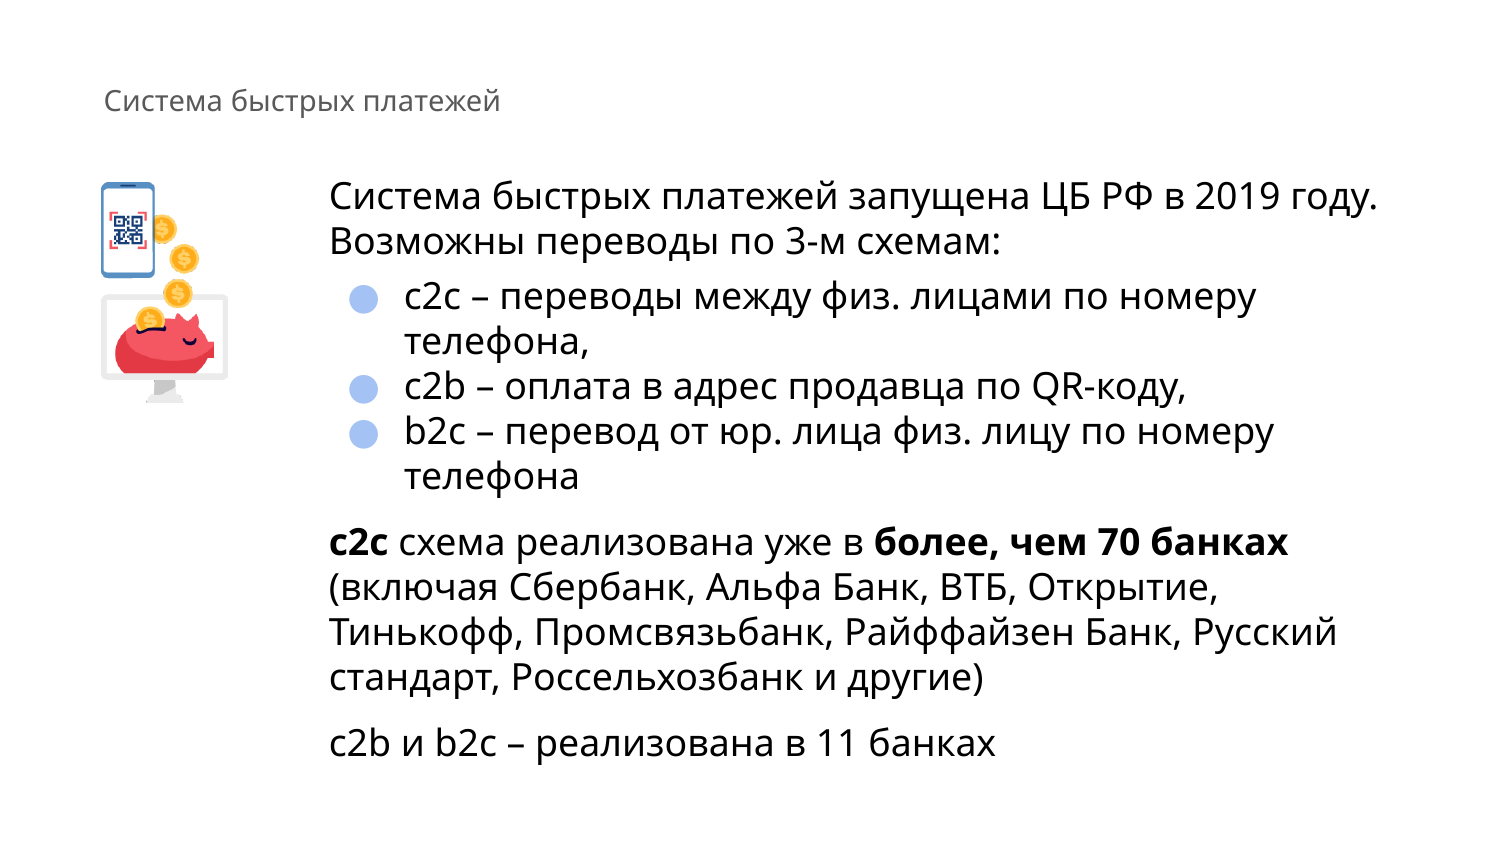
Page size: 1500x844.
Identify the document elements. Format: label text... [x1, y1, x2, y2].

picture [100, 182, 228, 403]
list Система быстрых платежей [88, 62, 798, 143]
list Система быстрых платежей запущена ЦБ РФ в 2019 году. Возможны переводы по 3-м схемам: с2с – переводы между физ. лицами по номеру телефона, c2b – оплата в адрес продавца по QR-коду, b2c – перевод от юр. лица физ. лицу по номеру телефона с2с схема реализована уже в более, чем 70 банках (включая Сбербанк, Альфа Банк, ВТБ, Открытие, Тинькофф, Промсвязьбанк, Райффайзен Банк, Русский стандарт, Россельхозбанк и другие) c2b и b2c – реализована в 11 банках [313, 157, 1438, 756]
